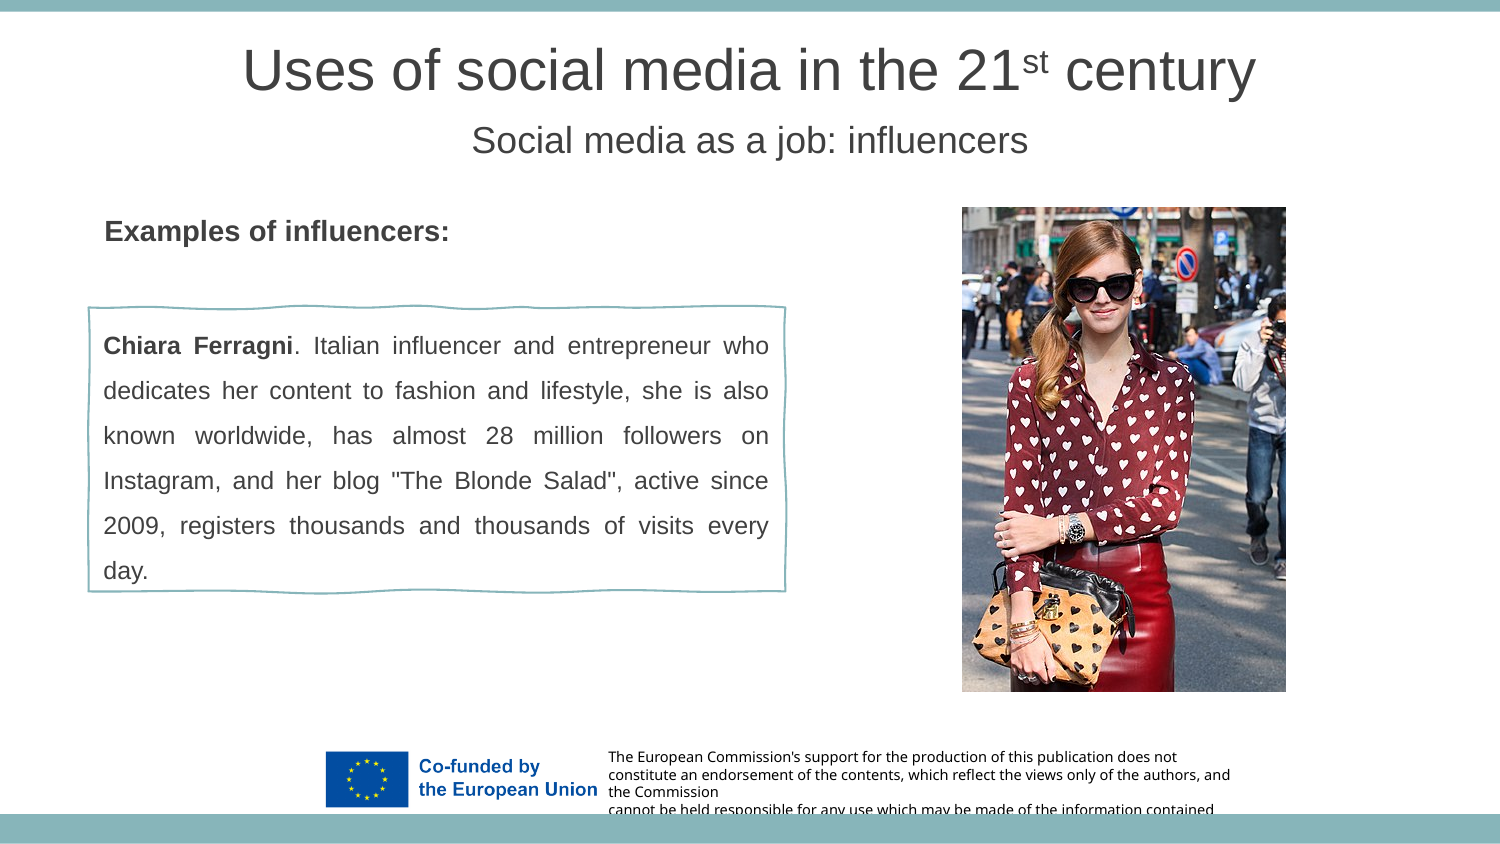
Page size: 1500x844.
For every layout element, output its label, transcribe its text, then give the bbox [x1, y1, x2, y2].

picture [322, 748, 618, 811]
text_box Chiara Ferragni. Italian influencer and entrepreneur who dedicates her content to fashion and lifestyle, she is also known worldwide, has almost 28 million followers on Instagram, and her blog "The Blonde Salad", active since 2009, registers thousands and thousands of visits every day. [88, 305, 787, 594]
text_box Examples of influencers: [88, 184, 468, 258]
picture [962, 206, 1286, 692]
list Social media as a job: influencers [0, 114, 1500, 162]
list Uses of social media in the 21st century [0, 20, 1500, 114]
